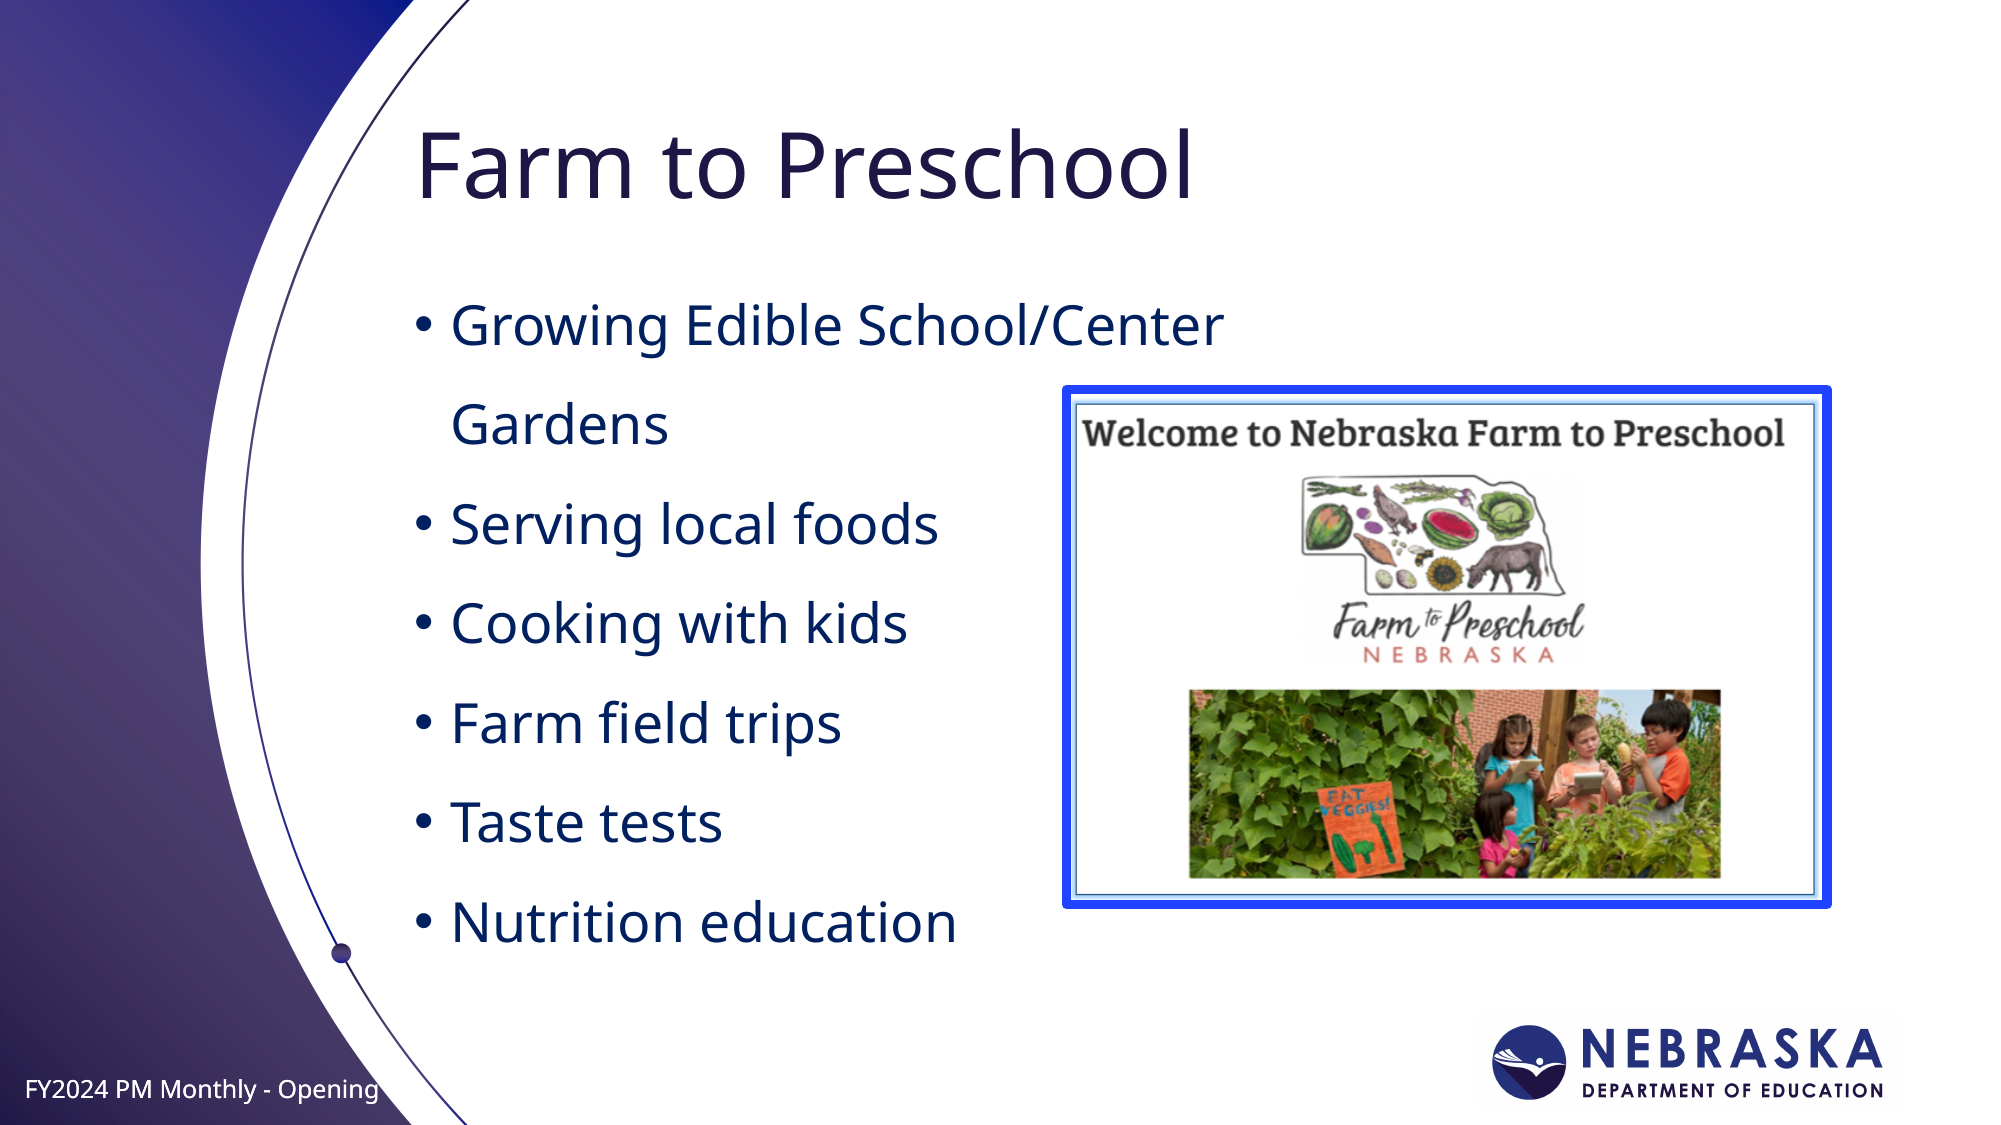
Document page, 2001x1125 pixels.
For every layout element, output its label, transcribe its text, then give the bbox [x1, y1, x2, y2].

list Growing Edible School/Center Gardens Serving local foods Cooking with kids Farm field trips Taste tests Nutrition education [399, 249, 1384, 964]
picture [0, 0, 2001, 1125]
title Farm to Preschool [399, 59, 1863, 278]
